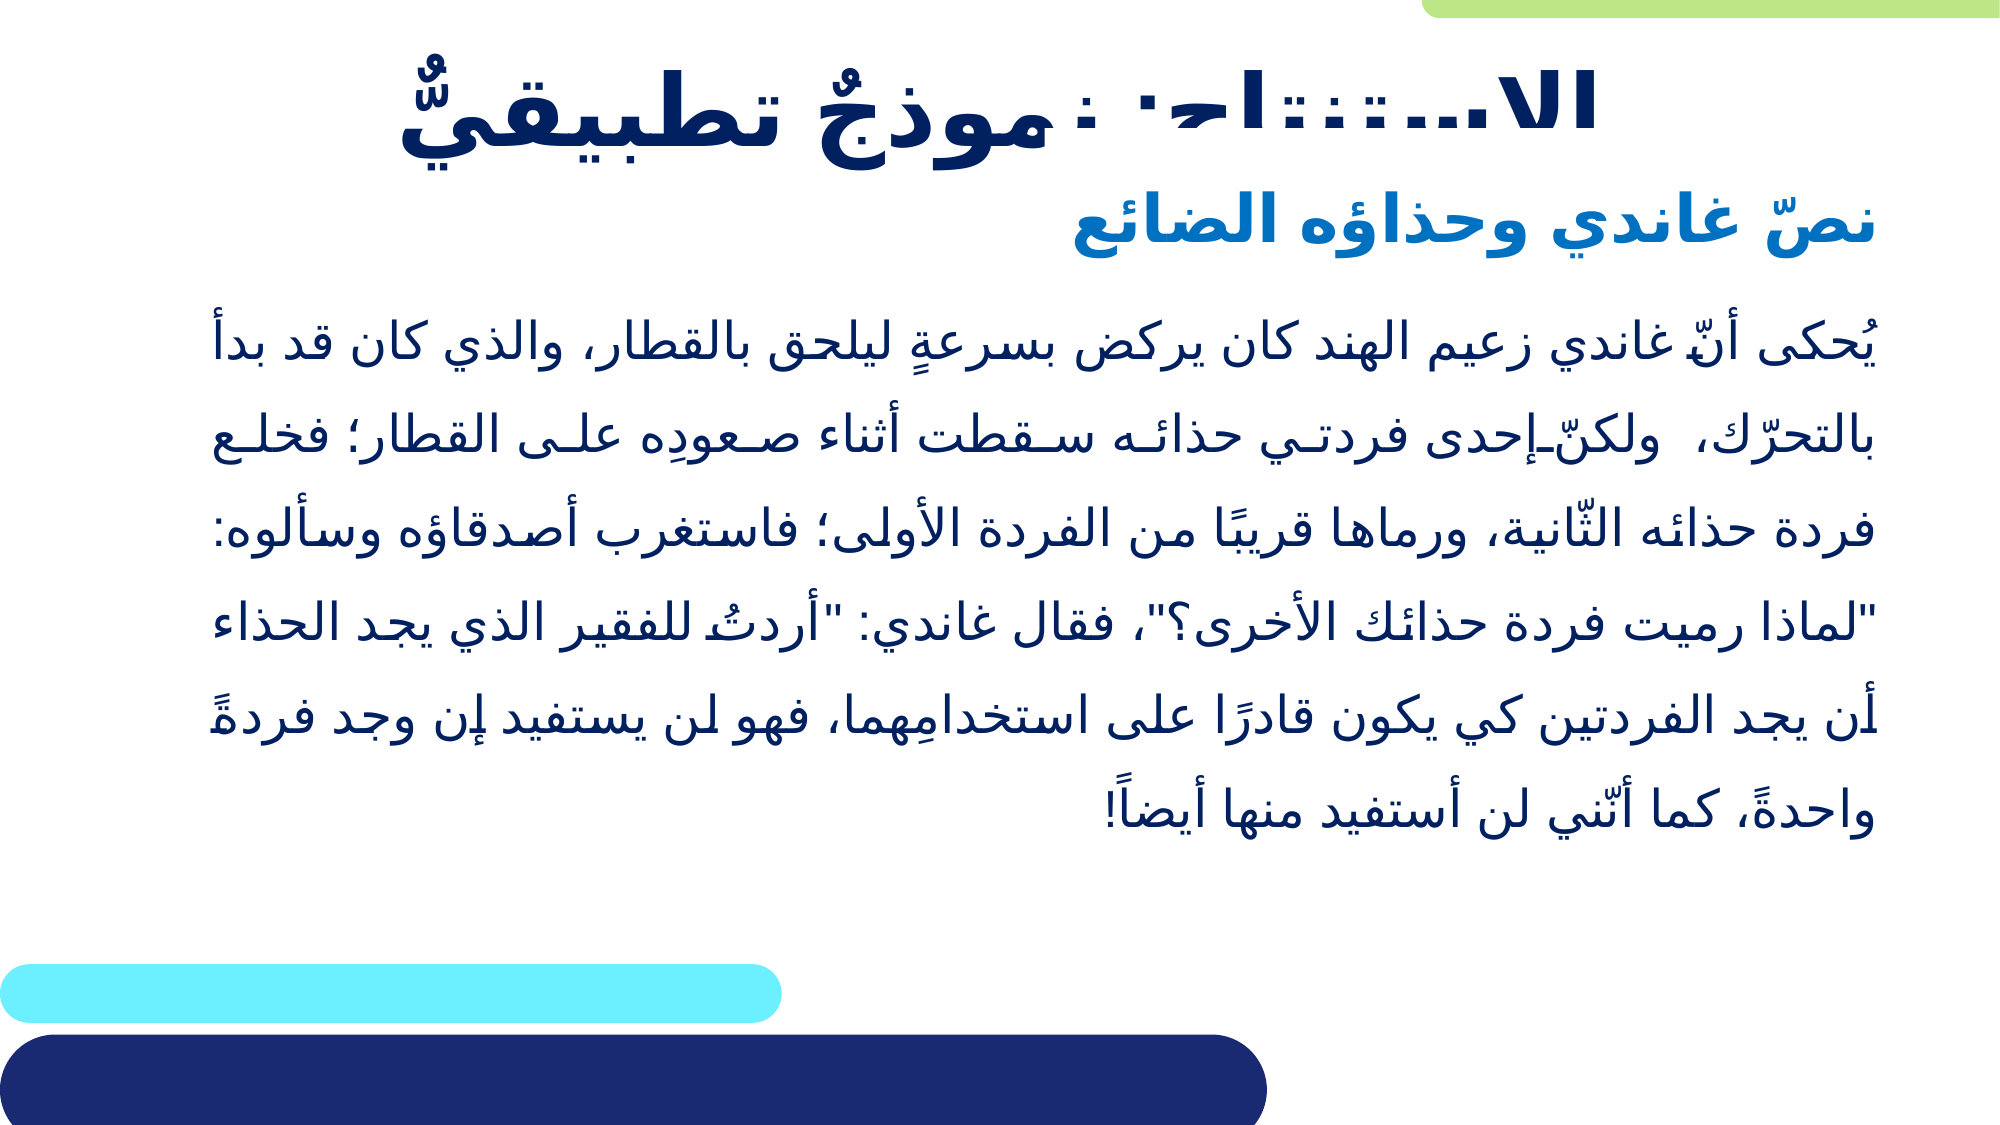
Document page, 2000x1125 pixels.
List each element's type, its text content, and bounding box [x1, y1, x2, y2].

list يُحكى أنّ غاندي زعيم الهند كان يركض بسرعةٍ ليلحق بالقطار، والذي كان قد بدأ بالتحرّك، ولكنّ إحدى فردتي حذائه سقطت أثناء صعودِه على القطار؛ فخلع فردة حذائه الثّانية، ورماها قريبًا من الفردة الأولى؛ فاستغرب أصدقاؤه وسألوه: "لماذا رميت فردة حذائك الأخرى؟"، فقال غاندي: "أردتُ للفقير الذي يجد الحذاء أن يجد الفردتين كي يكون قادرًا على استخدامِهما، فهو لن يستفيد إن وجد فردةً واحدةً، كما أنّني لن أستفيد منها أيضاً! [196, 268, 1893, 874]
title الاستنتاج: نموذجٌ تطبيقيٌّ [137, 59, 1863, 154]
list نصّ غاندي وحذاؤه الضائع [1044, 128, 1895, 264]
